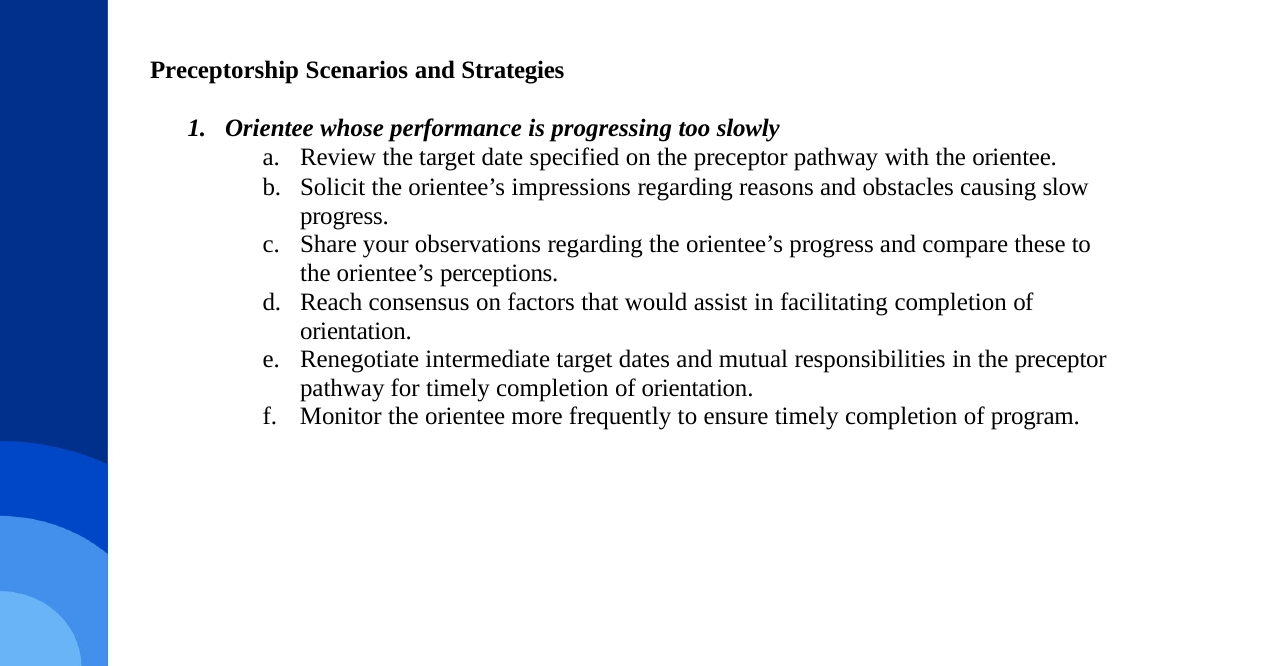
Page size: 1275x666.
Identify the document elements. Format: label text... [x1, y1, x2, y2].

text_box Preceptorship Scenarios and Strategies Orientee whose performance is progressing too slowly Review the target date specified on the preceptor pathway with the orientee. Solicit the orientee’s impressions regarding reasons and obstacles causing slow progress. Share your observations regarding the orientee’s progress and compare these to the orientee’s perceptions. Reach consensus on factors that would assist in facilitating completion of orientation. Renegotiate intermediate target dates and mutual responsibilities in the preceptor pathway for timely completion of orientation. Monitor the orientee more frequently to ensure timely completion of program. [147, 51, 1113, 430]
picture [0, 0, 1275, 666]
